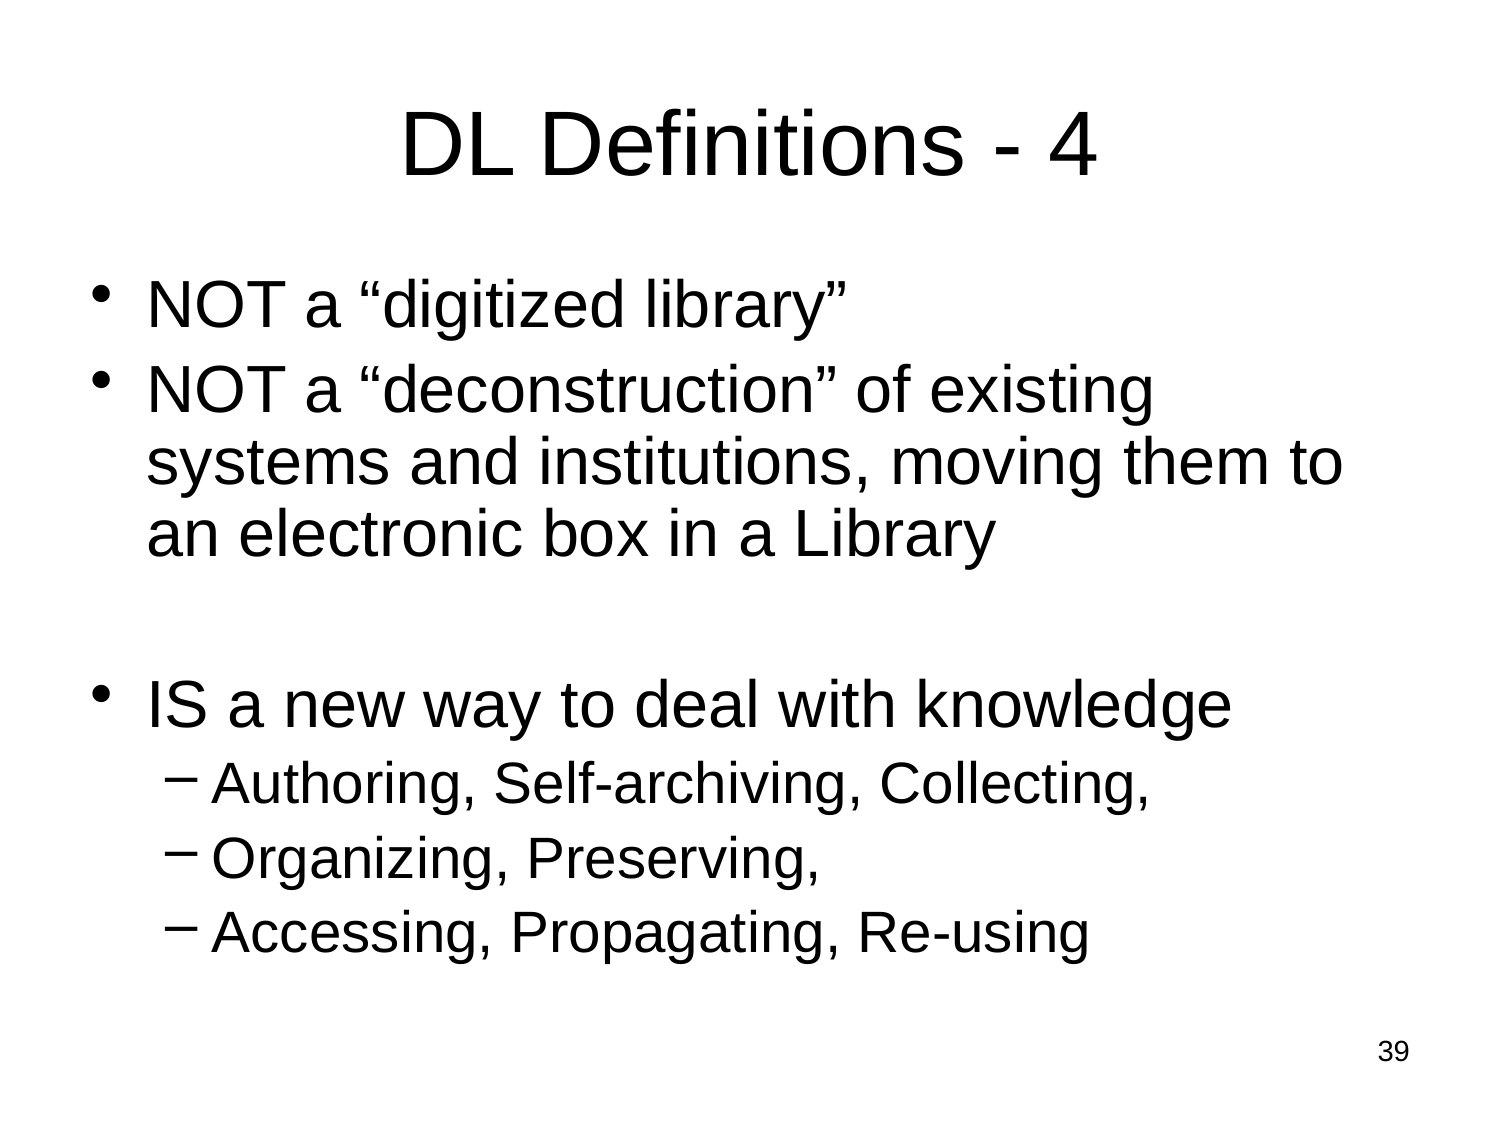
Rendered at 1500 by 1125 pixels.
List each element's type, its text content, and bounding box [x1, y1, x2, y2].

title DL Definitions - 4 [74, 44, 1426, 233]
list NOT a “digitized library” NOT a “deconstruction” of existing systems and institutions, moving them to an electronic box in a Library IS a new way to deal with knowledge Authoring, Self-archiving, Collecting, Organizing, Preserving, Accessing, Propagating, Re-using [74, 262, 1426, 1006]
slide_number 39 [1074, 1024, 1426, 1103]
